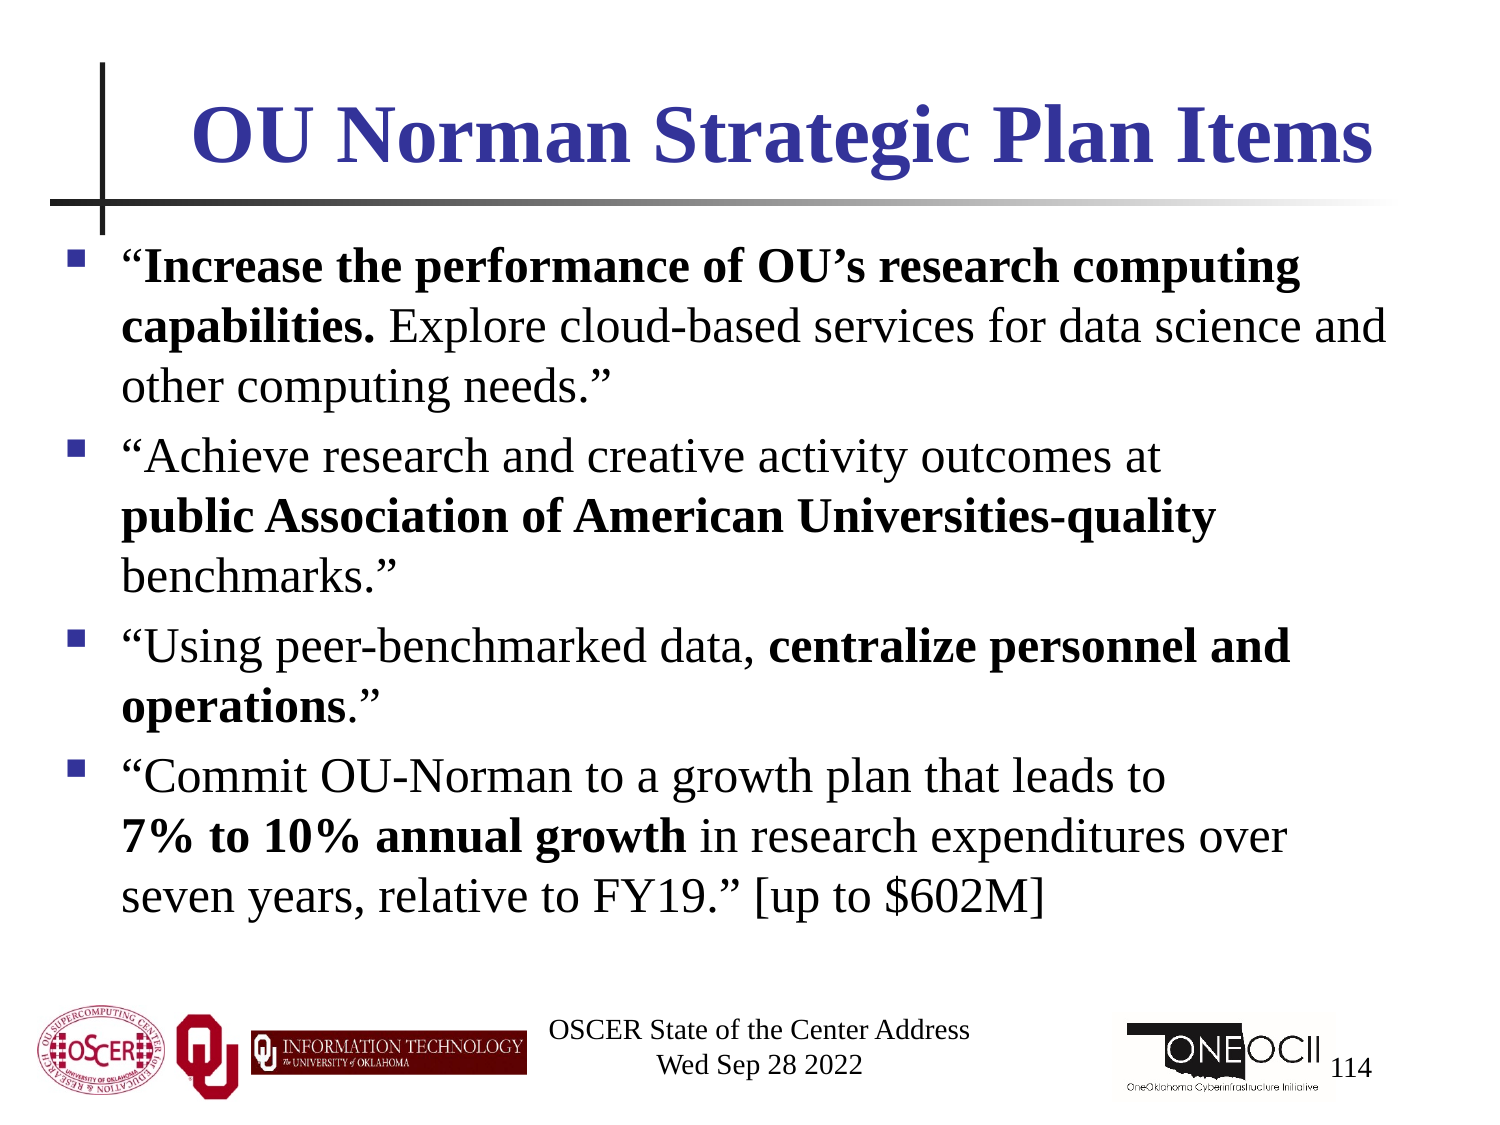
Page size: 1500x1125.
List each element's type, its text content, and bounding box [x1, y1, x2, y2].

picture [174, 1012, 240, 1102]
slide_number 114 [1174, 1015, 1388, 1091]
picture [247, 1028, 431, 1078]
list “Increase the performance of OU’s research computing capabilities. Explore cloud-based services for data science and other computing needs.” “Achieve research and creative activity outcomes at public Association of American Universities-quality benchmarks.” “Using peer-benchmarked data, centralize personnel and operations.” “Commit OU-Norman to a growth plan that leads to 7% to 10% annual growth in research expenditures over seven years, relative to FY19.” [up to $602M] [49, 224, 1442, 988]
picture [1112, 1012, 1336, 1102]
picture [37, 1005, 165, 1095]
footer OSCER State of the Center Address Wed Sep 28 2022 [431, 1012, 1088, 1088]
title OU Norman Strategic Plan Items [124, 74, 1442, 187]
